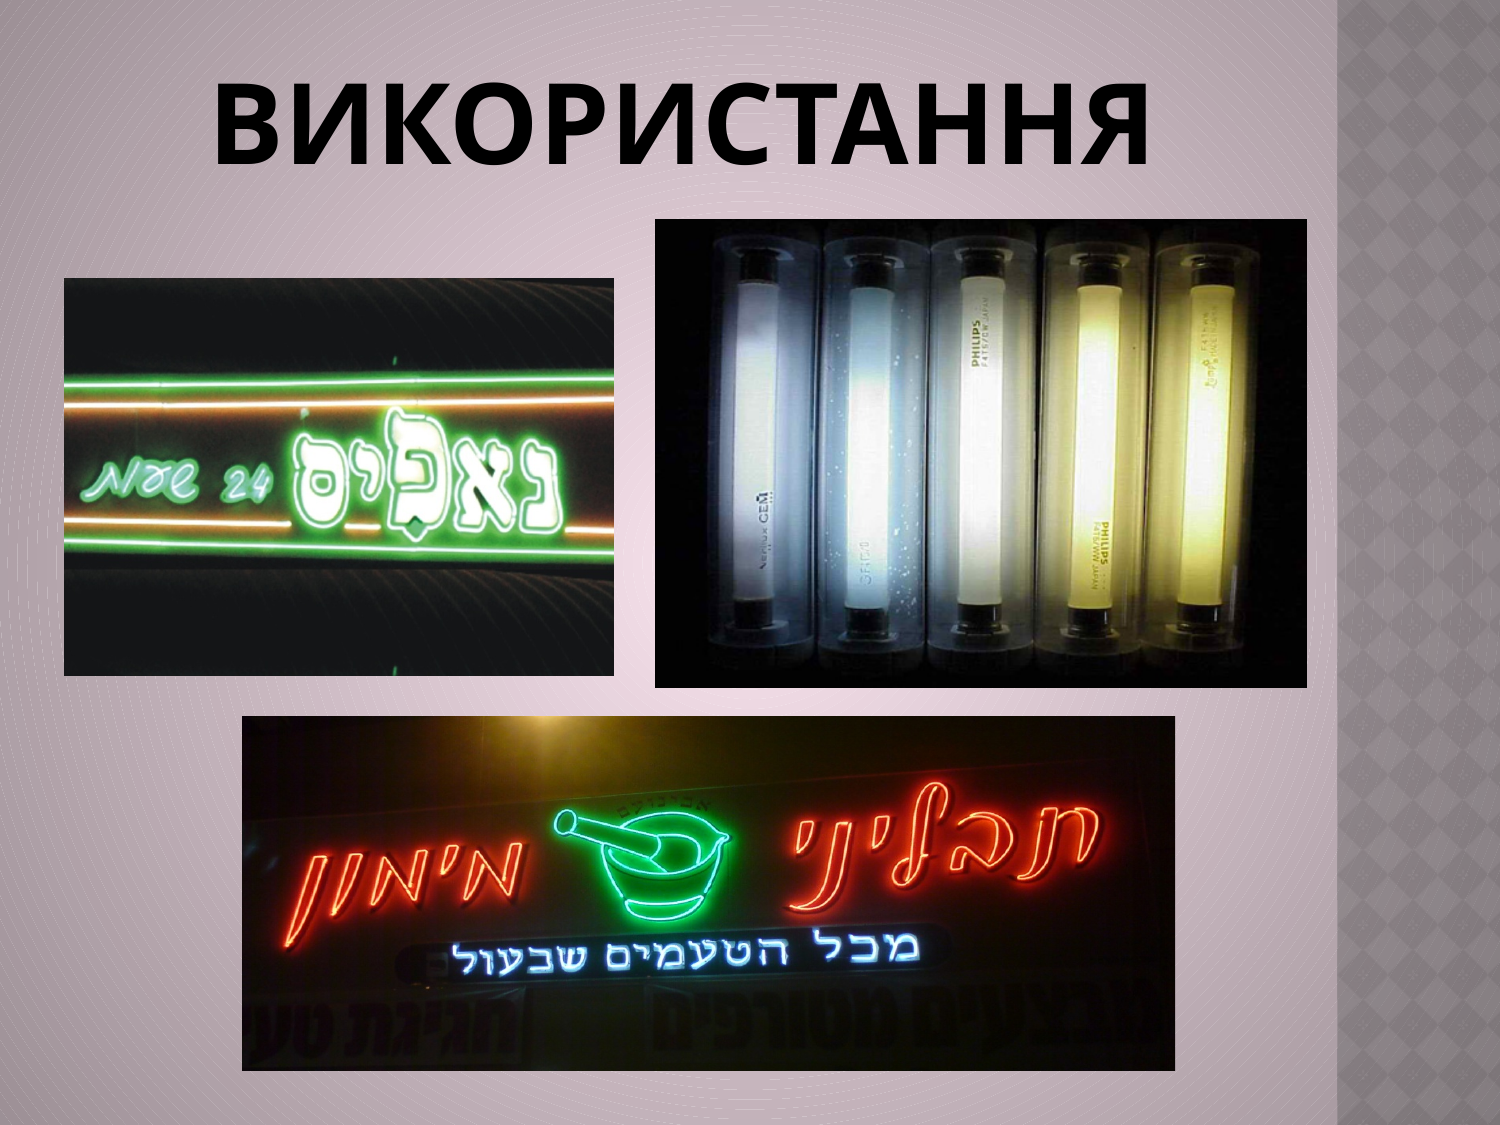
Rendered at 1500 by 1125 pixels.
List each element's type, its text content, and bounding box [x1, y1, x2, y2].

picture [655, 219, 1308, 689]
picture [64, 278, 615, 677]
picture [241, 715, 1176, 1071]
title Використання [88, 0, 1277, 188]
